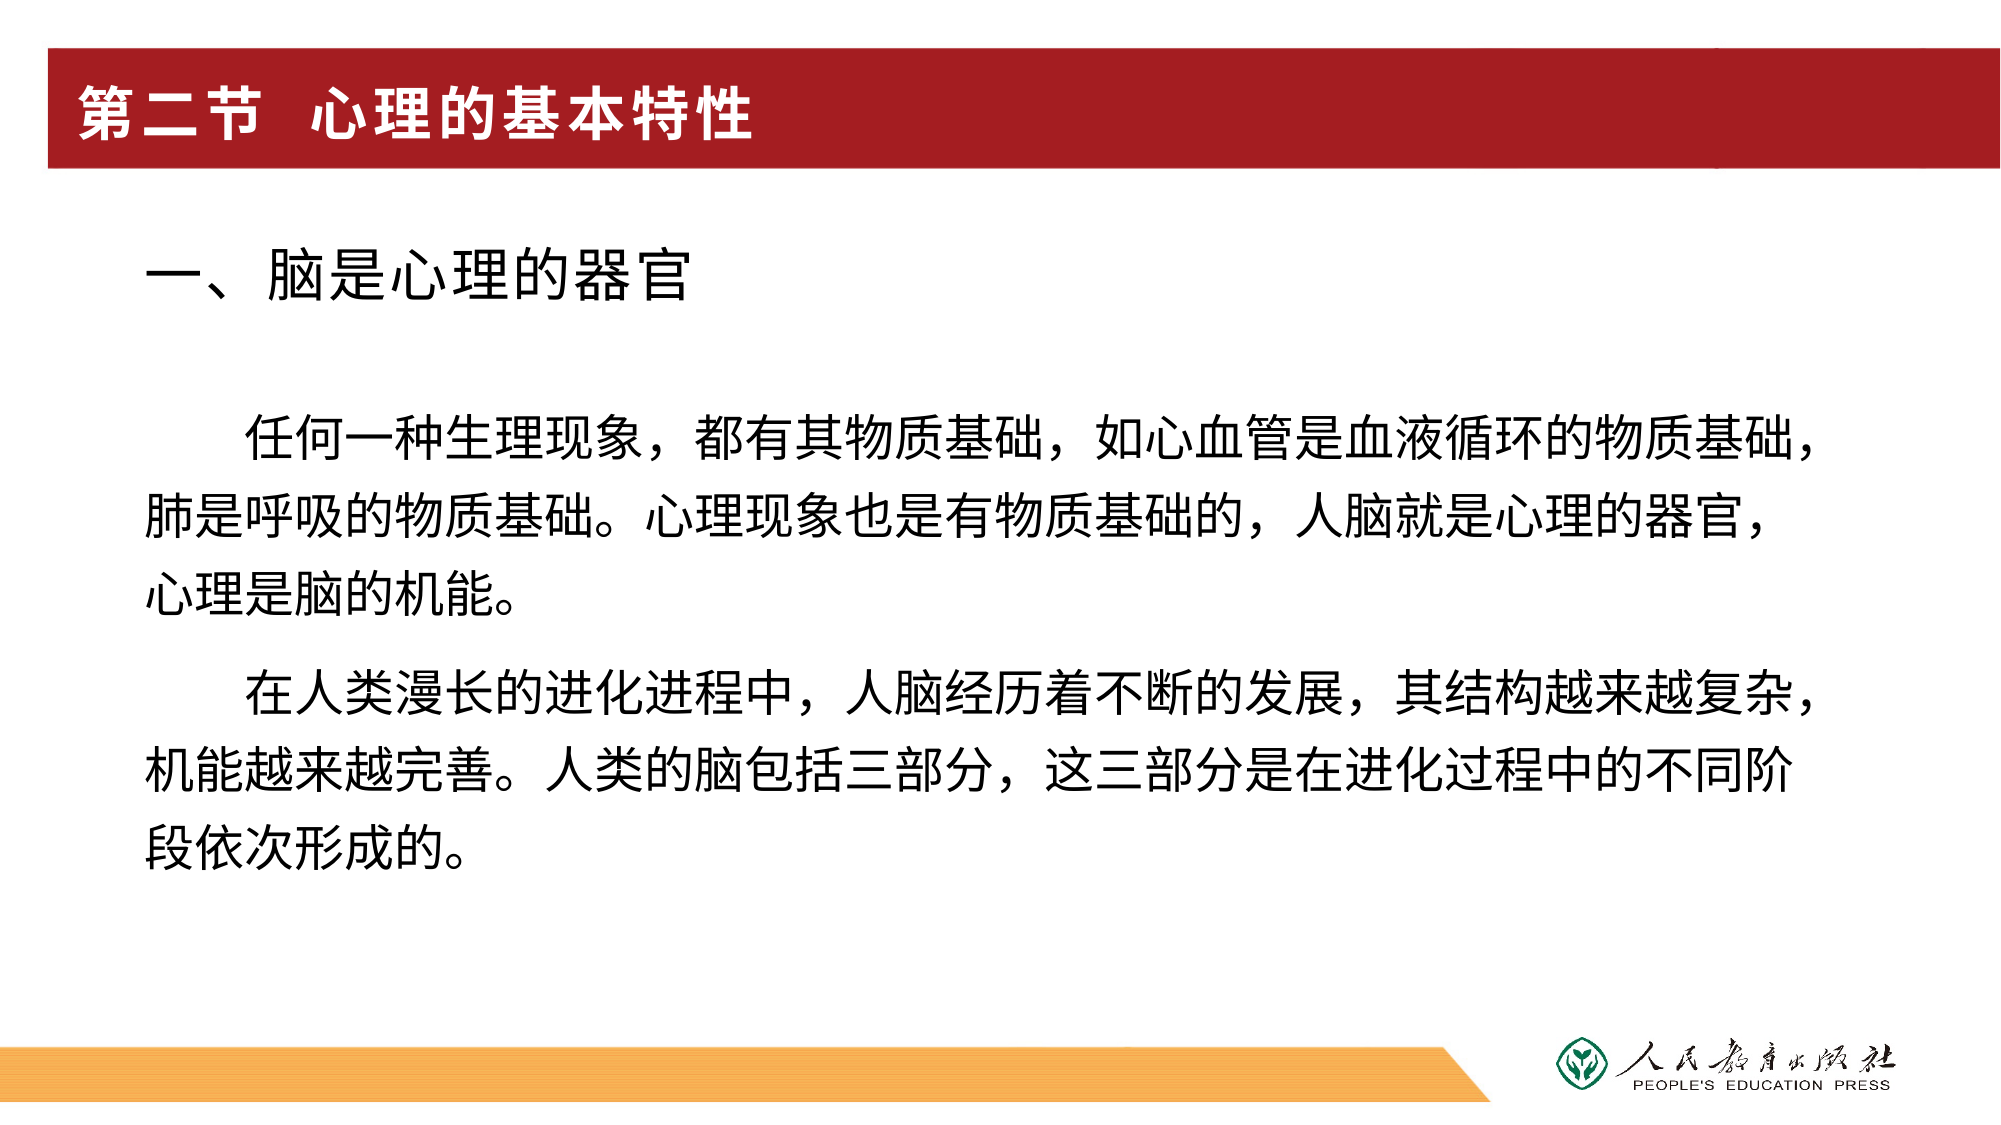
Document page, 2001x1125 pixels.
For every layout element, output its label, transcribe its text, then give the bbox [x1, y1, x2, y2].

title 第二节 心理的基本特性 [62, 57, 1788, 167]
picture [0, 0, 2001, 1125]
list 一、脑是心理的器官 [129, 209, 1828, 338]
list 任何一种生理现象，都有其物质基础，如心血管是血液循环的物质基础，肺是呼吸的物质基础。心理现象也是有物质基础的，人脑就是心理的器官，心理是脑的机能。 在人类漫长的进化进程中，人脑经历着不断的发展，其结构越来越复杂，机能越来越完善。人类的脑包括三部分，这三部分是在进化过程中的不同阶段依次形成的。 [129, 380, 1828, 1017]
